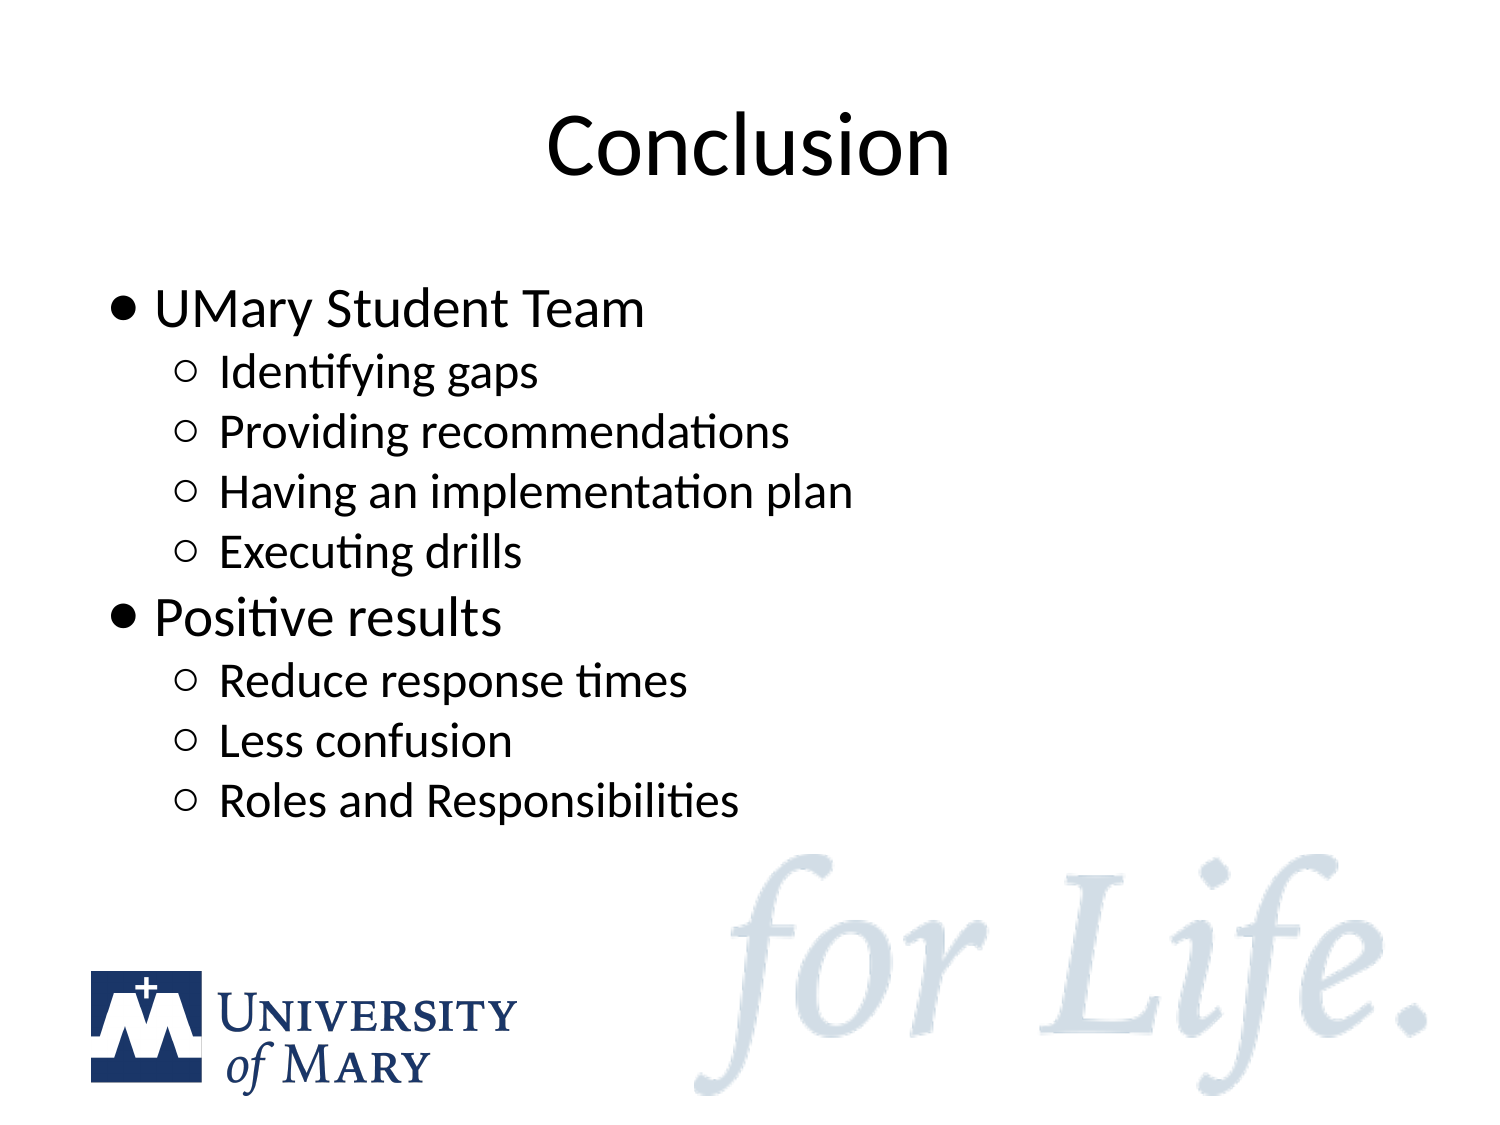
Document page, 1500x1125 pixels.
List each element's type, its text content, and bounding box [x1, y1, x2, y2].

title Conclusion [75, 45, 1425, 233]
picture [694, 854, 1430, 1096]
picture [91, 971, 517, 1096]
list UMary Student Team Identifying gaps Providing recommendations Having an implementation plan Executing drills Positive results Reduce response times Less confusion Roles and Responsibilities [75, 262, 1425, 836]
